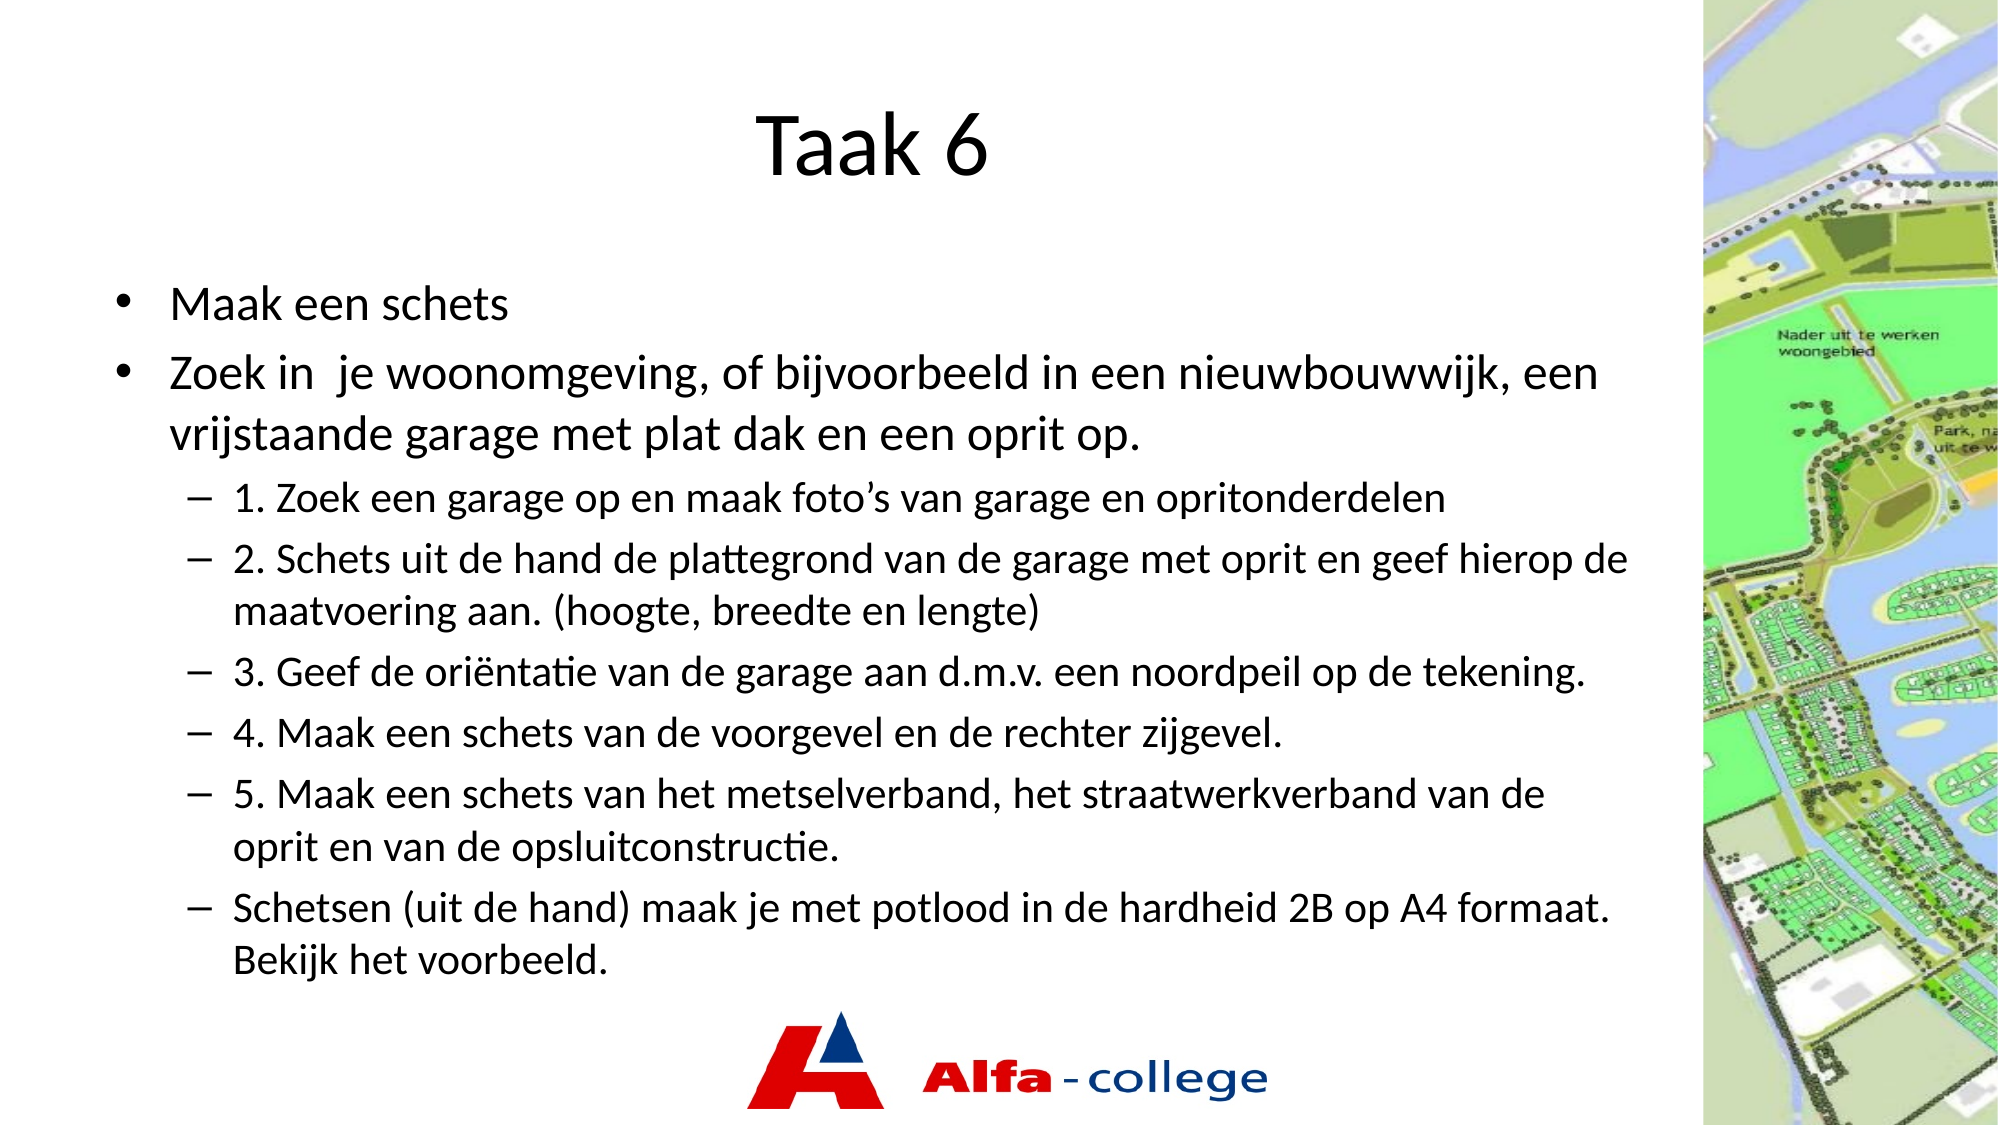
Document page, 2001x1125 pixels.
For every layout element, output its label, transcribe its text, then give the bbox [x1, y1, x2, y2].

picture [747, 1011, 1267, 1109]
picture [1703, 0, 1998, 1125]
title Taak 6 [99, 45, 1646, 233]
list Maak een schets Zoek in je woonomgeving, of bijvoorbeeld in een nieuwbouwwijk, een vrijstaande garage met plat dak en een oprit op. 1. Zoek een garage op en maak foto’s van garage en opritonderdelen 2. Schets uit de hand de plattegrond van de garage met oprit en geef hierop de maatvoering aan. (hoogte, breedte en lengte) 3. Geef de oriëntatie van de garage aan d.m.v. een noordpeil op de tekening. 4. Maak een schets van de voorgevel en de rechter zijgevel. 5. Maak een schets van het metselverband, het straatwerkverband van de oprit en van de opsluitconstructie. Schetsen (uit de hand) maak je met potlood in de hardheid 2B op A4 formaat. Bekijk het voorbeeld. [99, 262, 1646, 1005]
